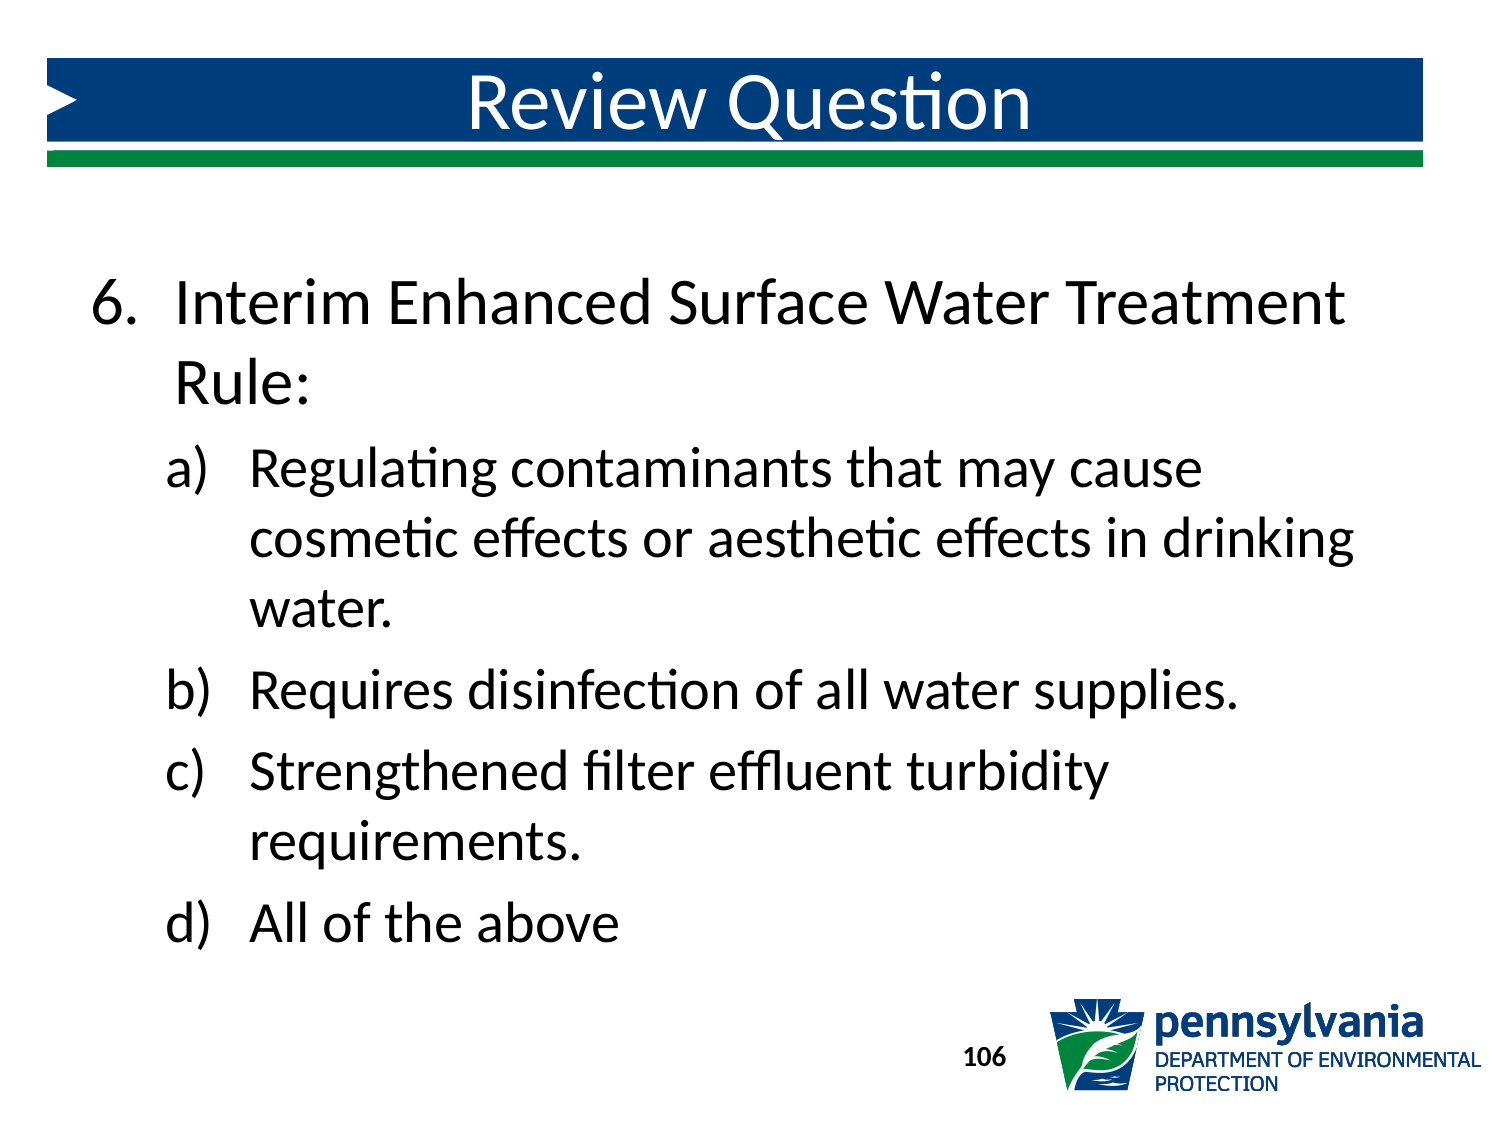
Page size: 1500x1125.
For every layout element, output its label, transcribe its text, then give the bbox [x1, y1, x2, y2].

title Review Question [75, 38, 1425, 182]
picture [1050, 999, 1481, 1091]
picture [47, 58, 75, 167]
list Interim Enhanced Surface Water Treatment Rule: Regulating contaminants that may cause cosmetic effects or aesthetic effects in drinking water. Requires disinfection of all water supplies. Strengthened filter effluent turbidity requirements. All of the above [75, 249, 1425, 1005]
slide_number 106 [809, 1024, 1160, 1085]
